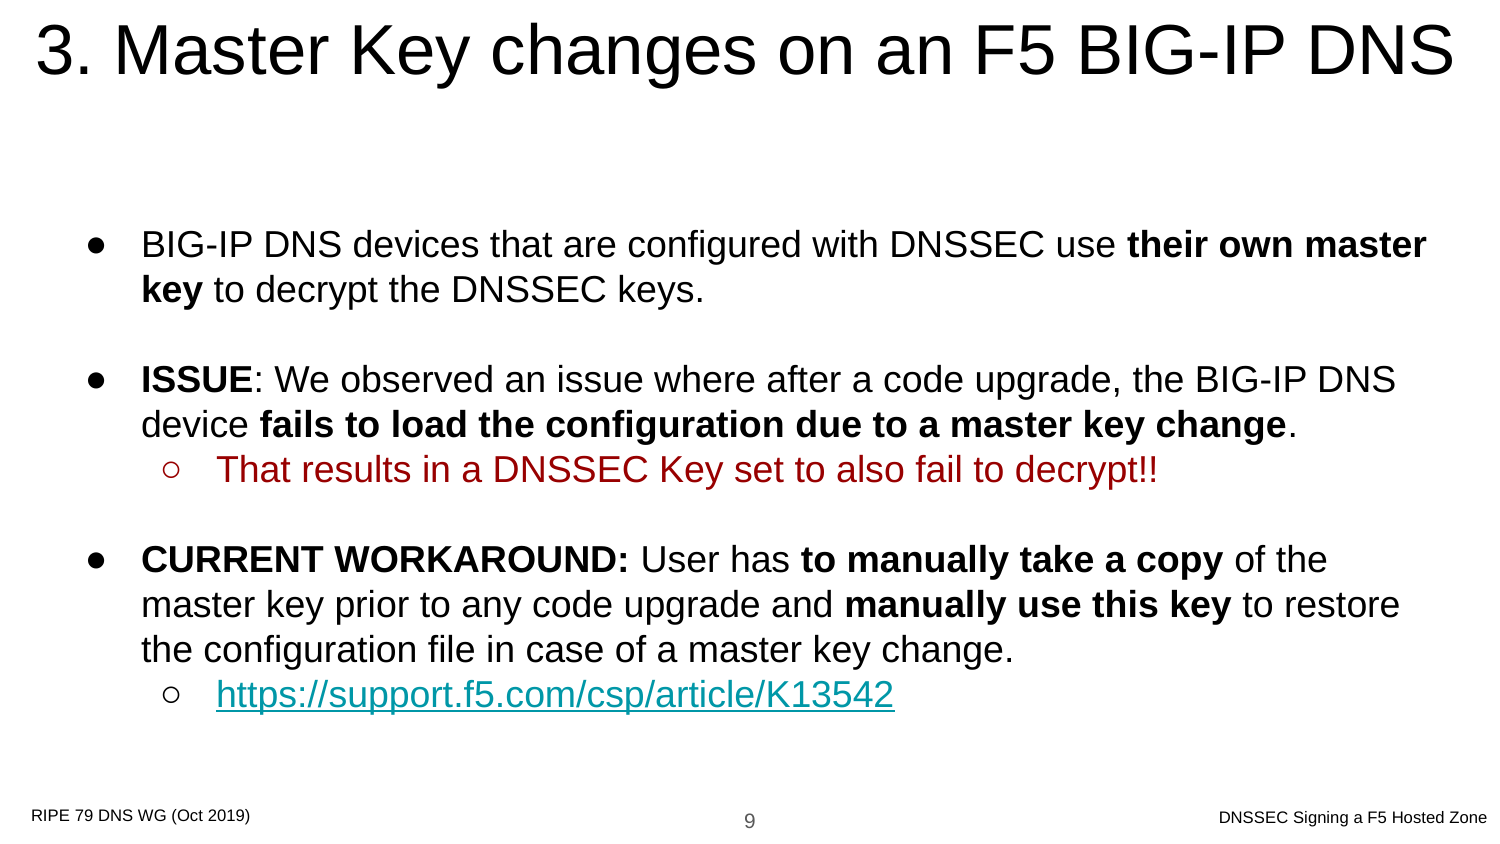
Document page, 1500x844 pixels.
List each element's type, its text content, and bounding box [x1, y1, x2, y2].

slide_number ‹#› [705, 787, 795, 844]
title 3. Master Key changes on an F5 BIG-IP DNS [20, 6, 1500, 104]
subtitle BIG-IP DNS devices that are configured with DNSSEC use their own master key to decrypt the DNSSEC keys. ISSUE: We observed an issue where after a code upgrade, the BIG-IP DNS device fails to load the configuration due to a master key change. That results in a DNSSEC Key set to also fail to decrypt!! CURRENT WORKAROUND: User has to manually take a copy of the master key prior to any code upgrade and manually use this key to restore the configuration file in case of a master key change. https://support.f5.com/csp/article/K13542 [51, 205, 1449, 626]
